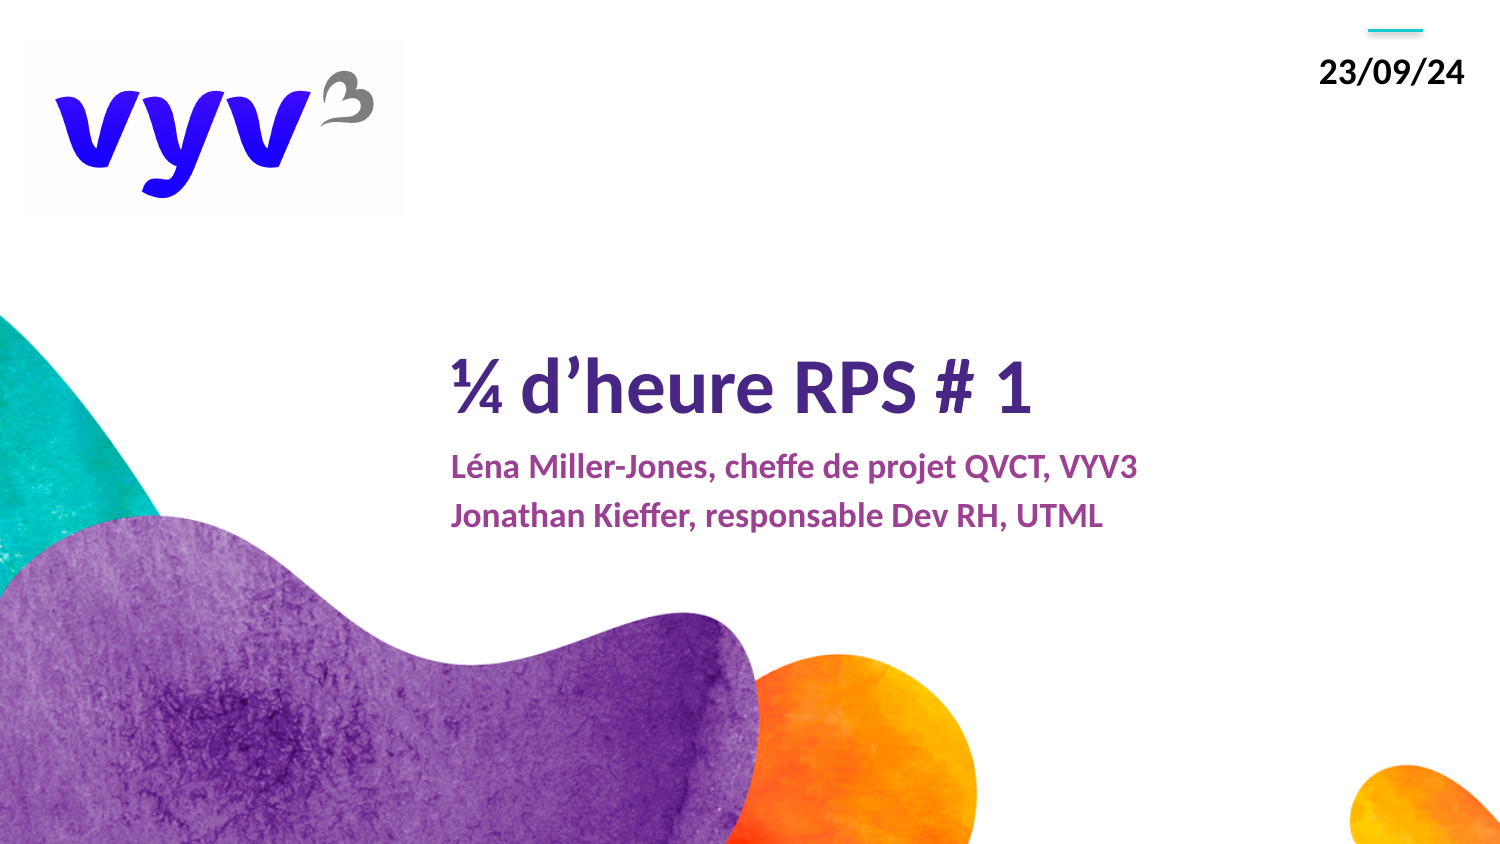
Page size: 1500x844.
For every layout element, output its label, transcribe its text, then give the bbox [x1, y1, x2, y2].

picture [0, 290, 994, 844]
picture [1347, 762, 1500, 844]
picture [21, 39, 406, 218]
text_box 23/09/24 [1304, 40, 1480, 100]
subtitle Léna Miller-Jones, cheffe de projet QVCT, VYV3 Jonathan Kieffer, responsable Dev RH, UTML [450, 442, 1423, 538]
title ¼ d’heure RPS # 1 [450, 351, 1423, 429]
